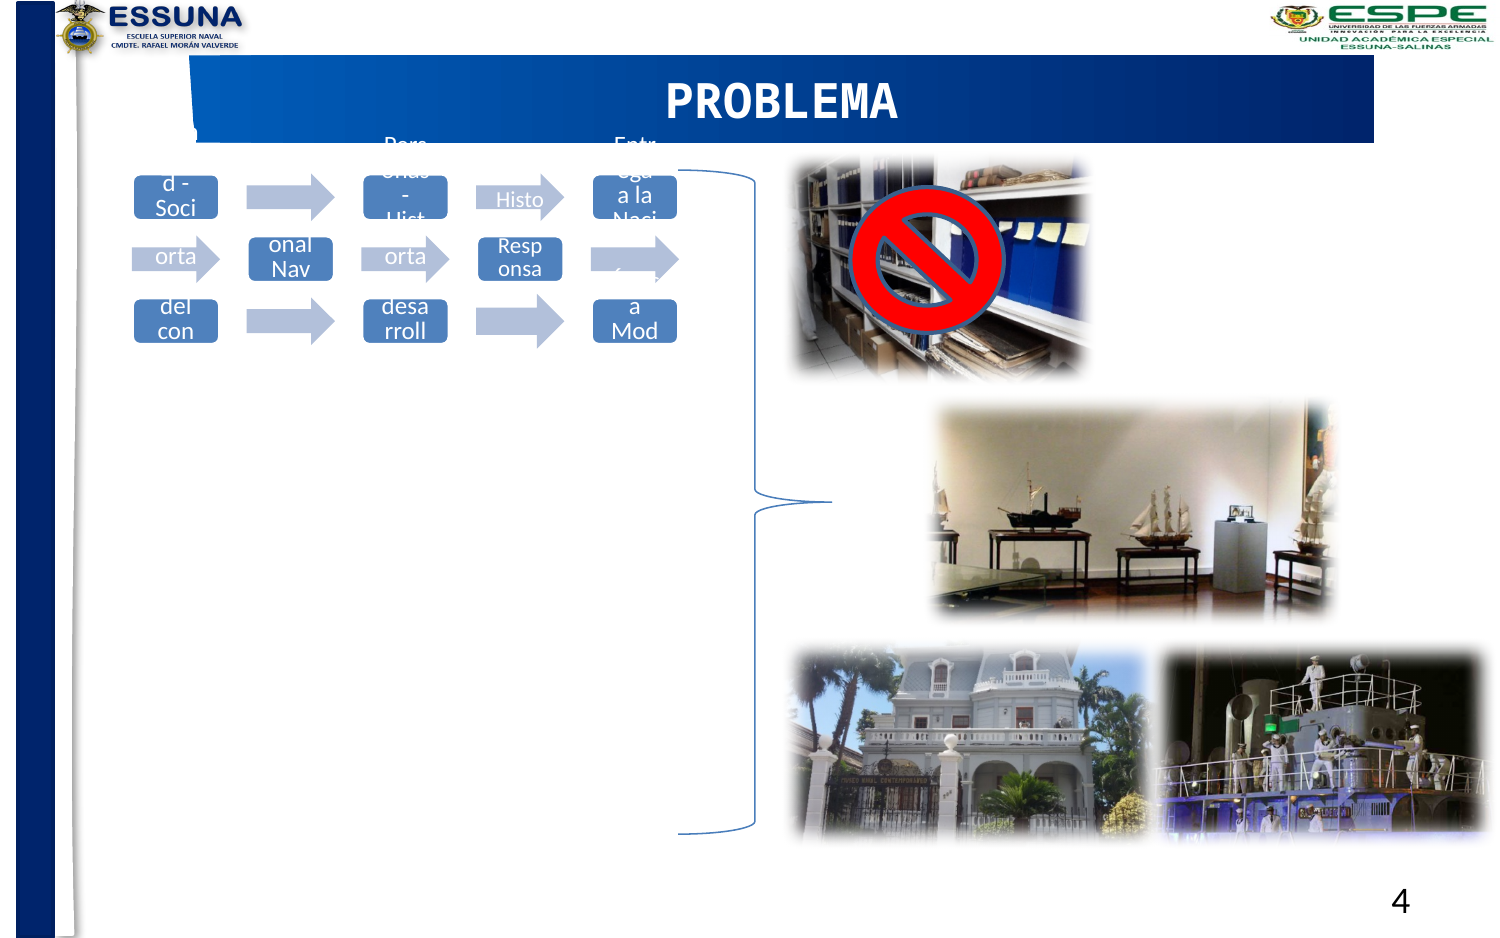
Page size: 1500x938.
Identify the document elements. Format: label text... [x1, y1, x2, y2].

picture [781, 635, 1498, 851]
picture [1269, 0, 1500, 50]
slide_number 4 [1074, 868, 1425, 919]
picture [922, 392, 1343, 629]
text_box [678, 169, 833, 835]
text_box PROBLEMA [186, 53, 1377, 145]
picture [781, 149, 1097, 387]
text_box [131, 173, 680, 838]
picture [53, 0, 266, 54]
